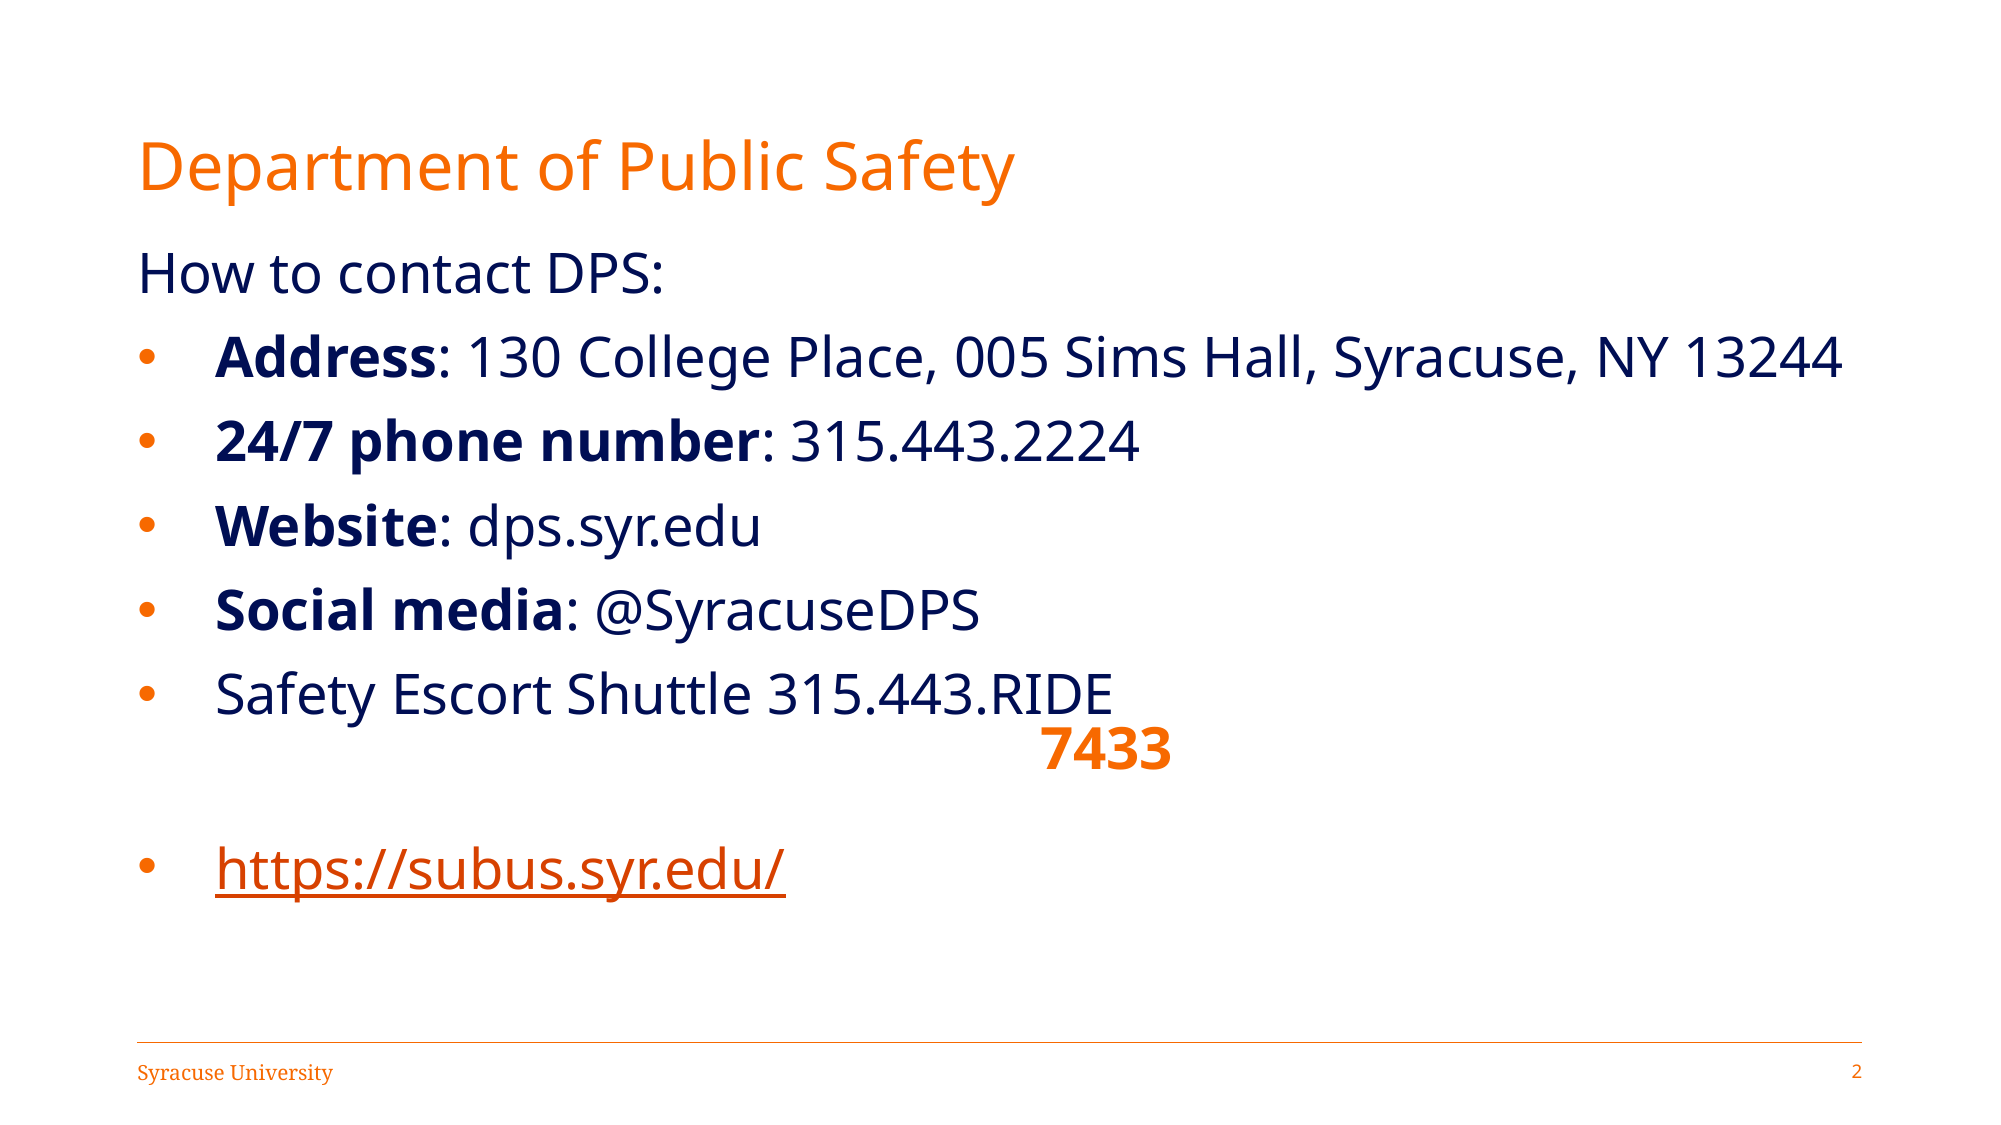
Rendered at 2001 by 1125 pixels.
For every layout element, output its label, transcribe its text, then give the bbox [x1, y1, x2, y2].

list How to contact DPS: Address: 130 College Place, 005 Sims Hall, Syracuse, NY 13244 24/7 phone number: 315.443.2224 Website: dps.syr.edu Social media: @SyracuseDPS Safety Escort Shuttle 315.443.RIDE https://subus.syr.edu/ [137, 237, 1863, 1016]
text_box 7433 [1025, 703, 1233, 789]
title Department of Public Safety [137, 59, 1863, 237]
